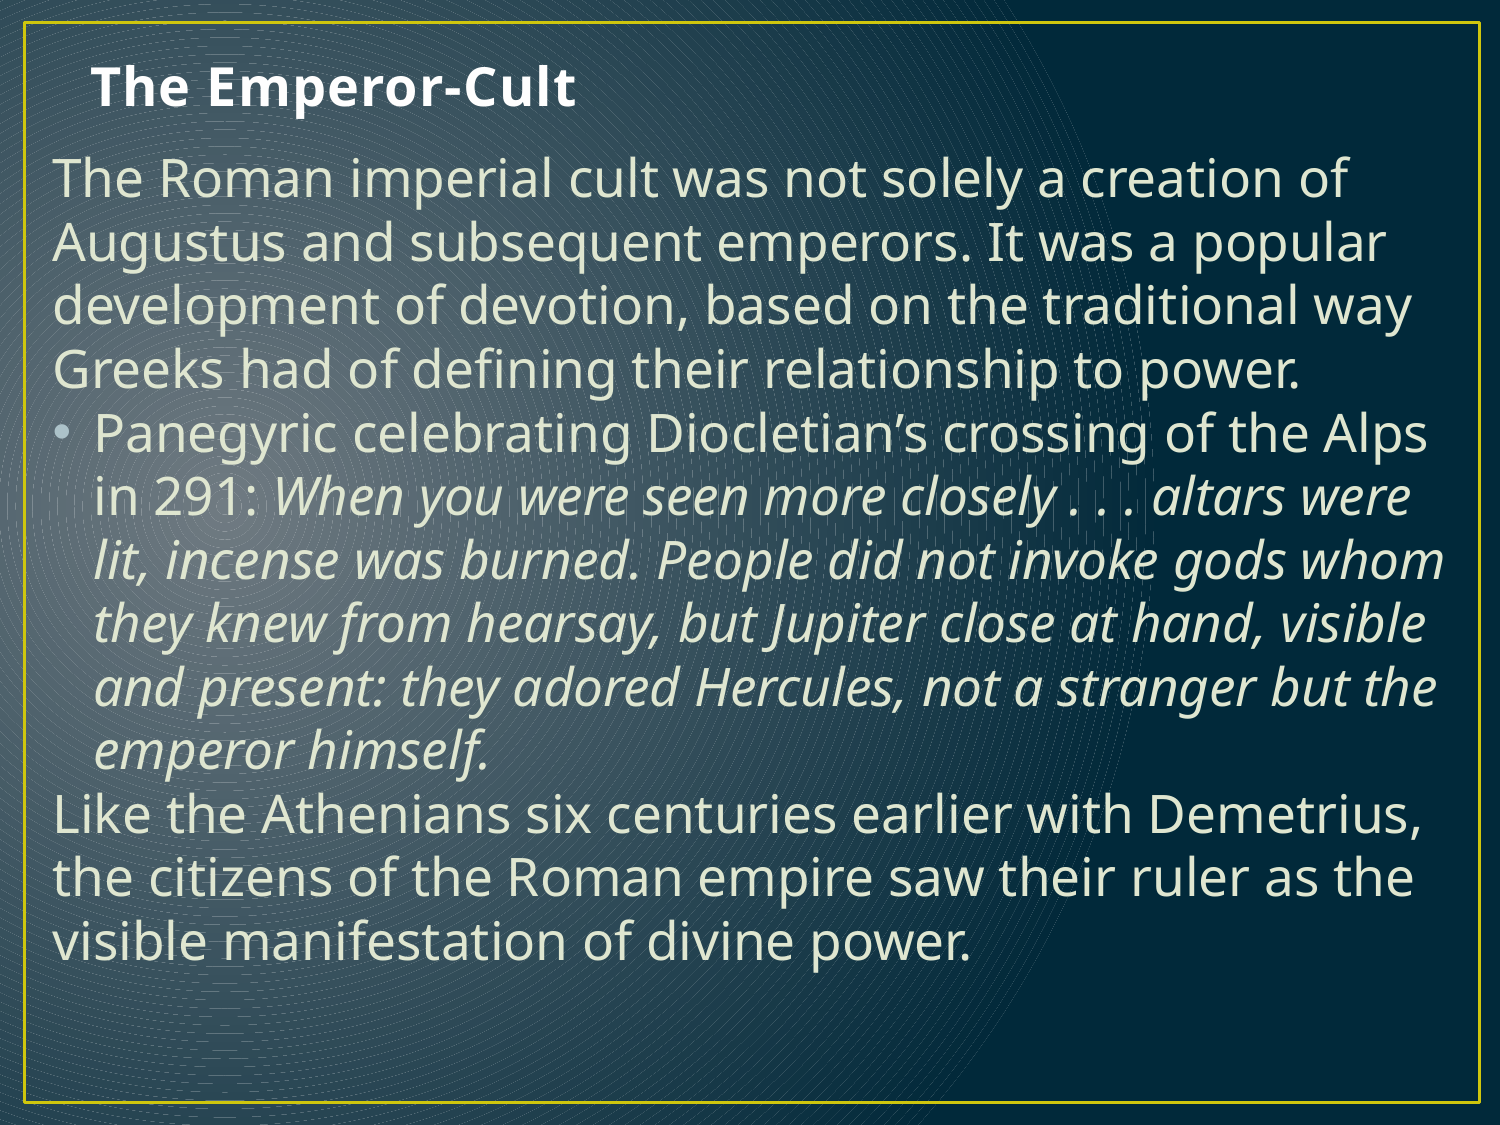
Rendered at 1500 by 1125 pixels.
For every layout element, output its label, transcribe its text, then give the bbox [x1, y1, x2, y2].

list The Roman imperial cult was not solely a creation of Augustus and subsequent emperors. It was a popular development of devotion, based on the traditional way Greeks had of defining their relationship to power. Panegyric celebrating Diocletian’s crossing of the Alps in 291: When you were seen more closely . . . altars were lit, incense was burned. People did not invoke gods whom they knew from hearsay, but Jupiter close at hand, visible and present: they adored Hercules, not a stranger but the emperor himself. Like the Athenians six centuries earlier with Demetrius, the citizens of the Roman empire saw their ruler as the visible manifestation of divine power. [37, 137, 1463, 1075]
title The Emperor-Cult [75, 45, 1425, 125]
